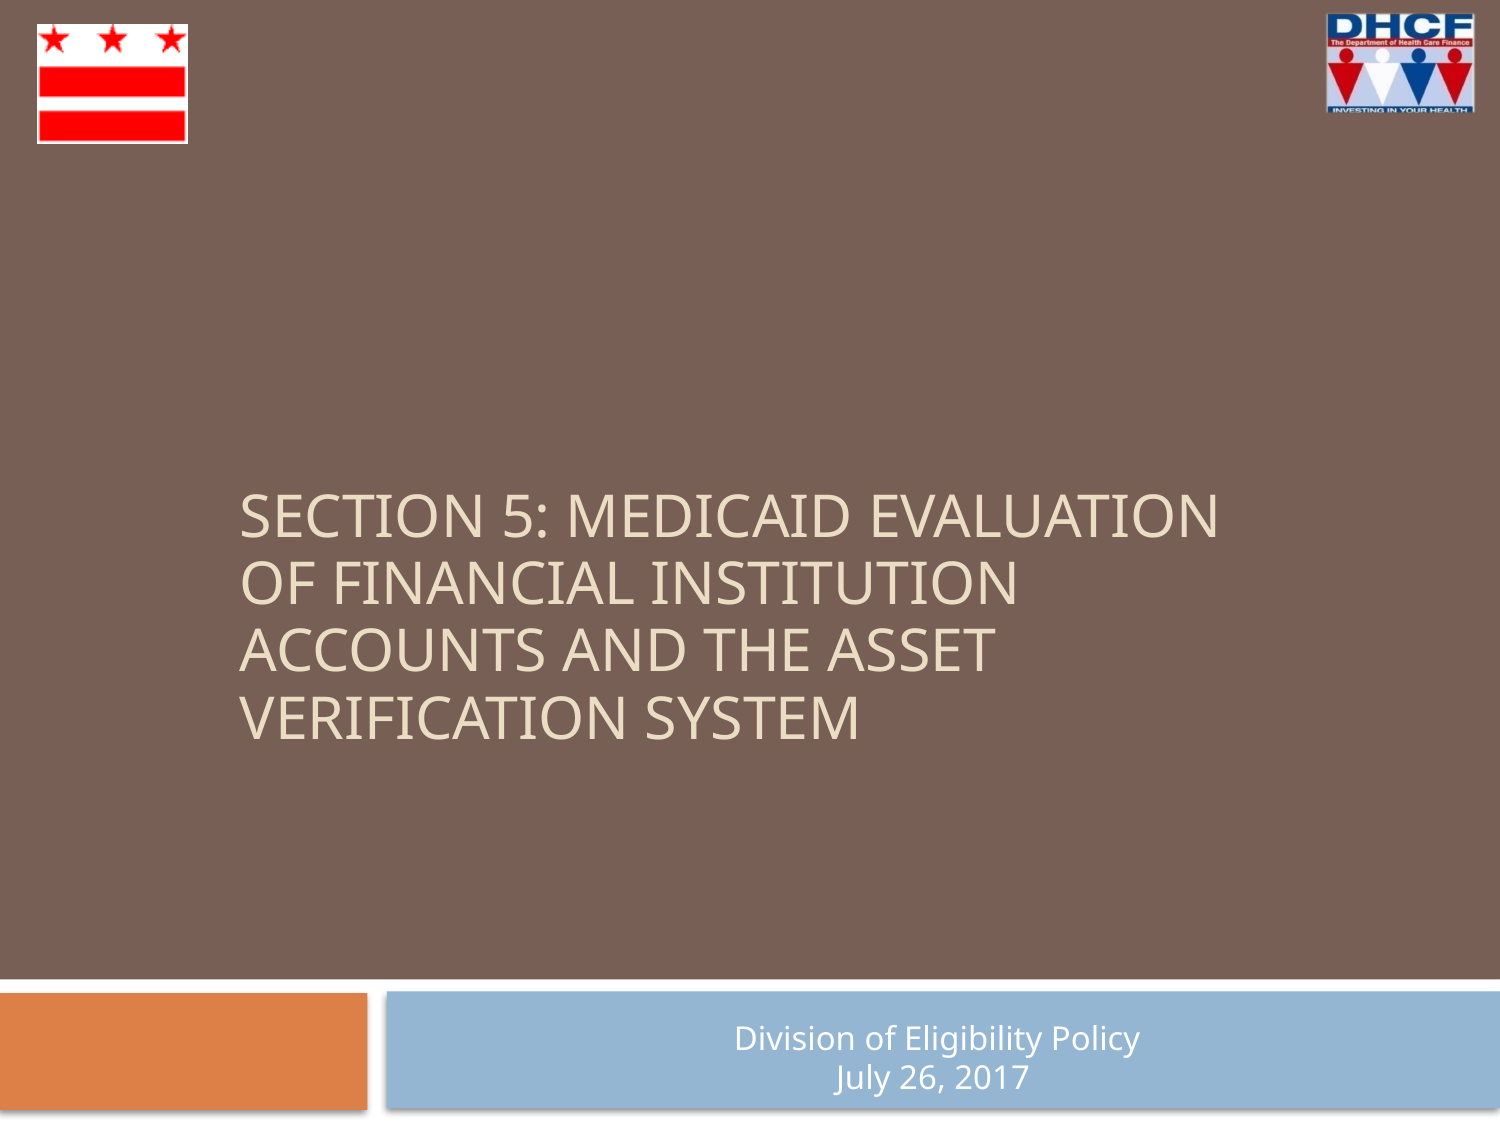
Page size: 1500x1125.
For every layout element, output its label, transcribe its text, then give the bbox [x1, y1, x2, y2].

title SECTION 5: Medicaid Evaluation of Financial Institution Accounts and the Asset Verification System [225, 212, 1288, 904]
picture [37, 24, 188, 145]
picture [1324, 12, 1476, 115]
slide_number 50 [1312, 37, 1318, 100]
subtitle Division of Eligibility Policy July 26, 2017 [387, 942, 1488, 1105]
